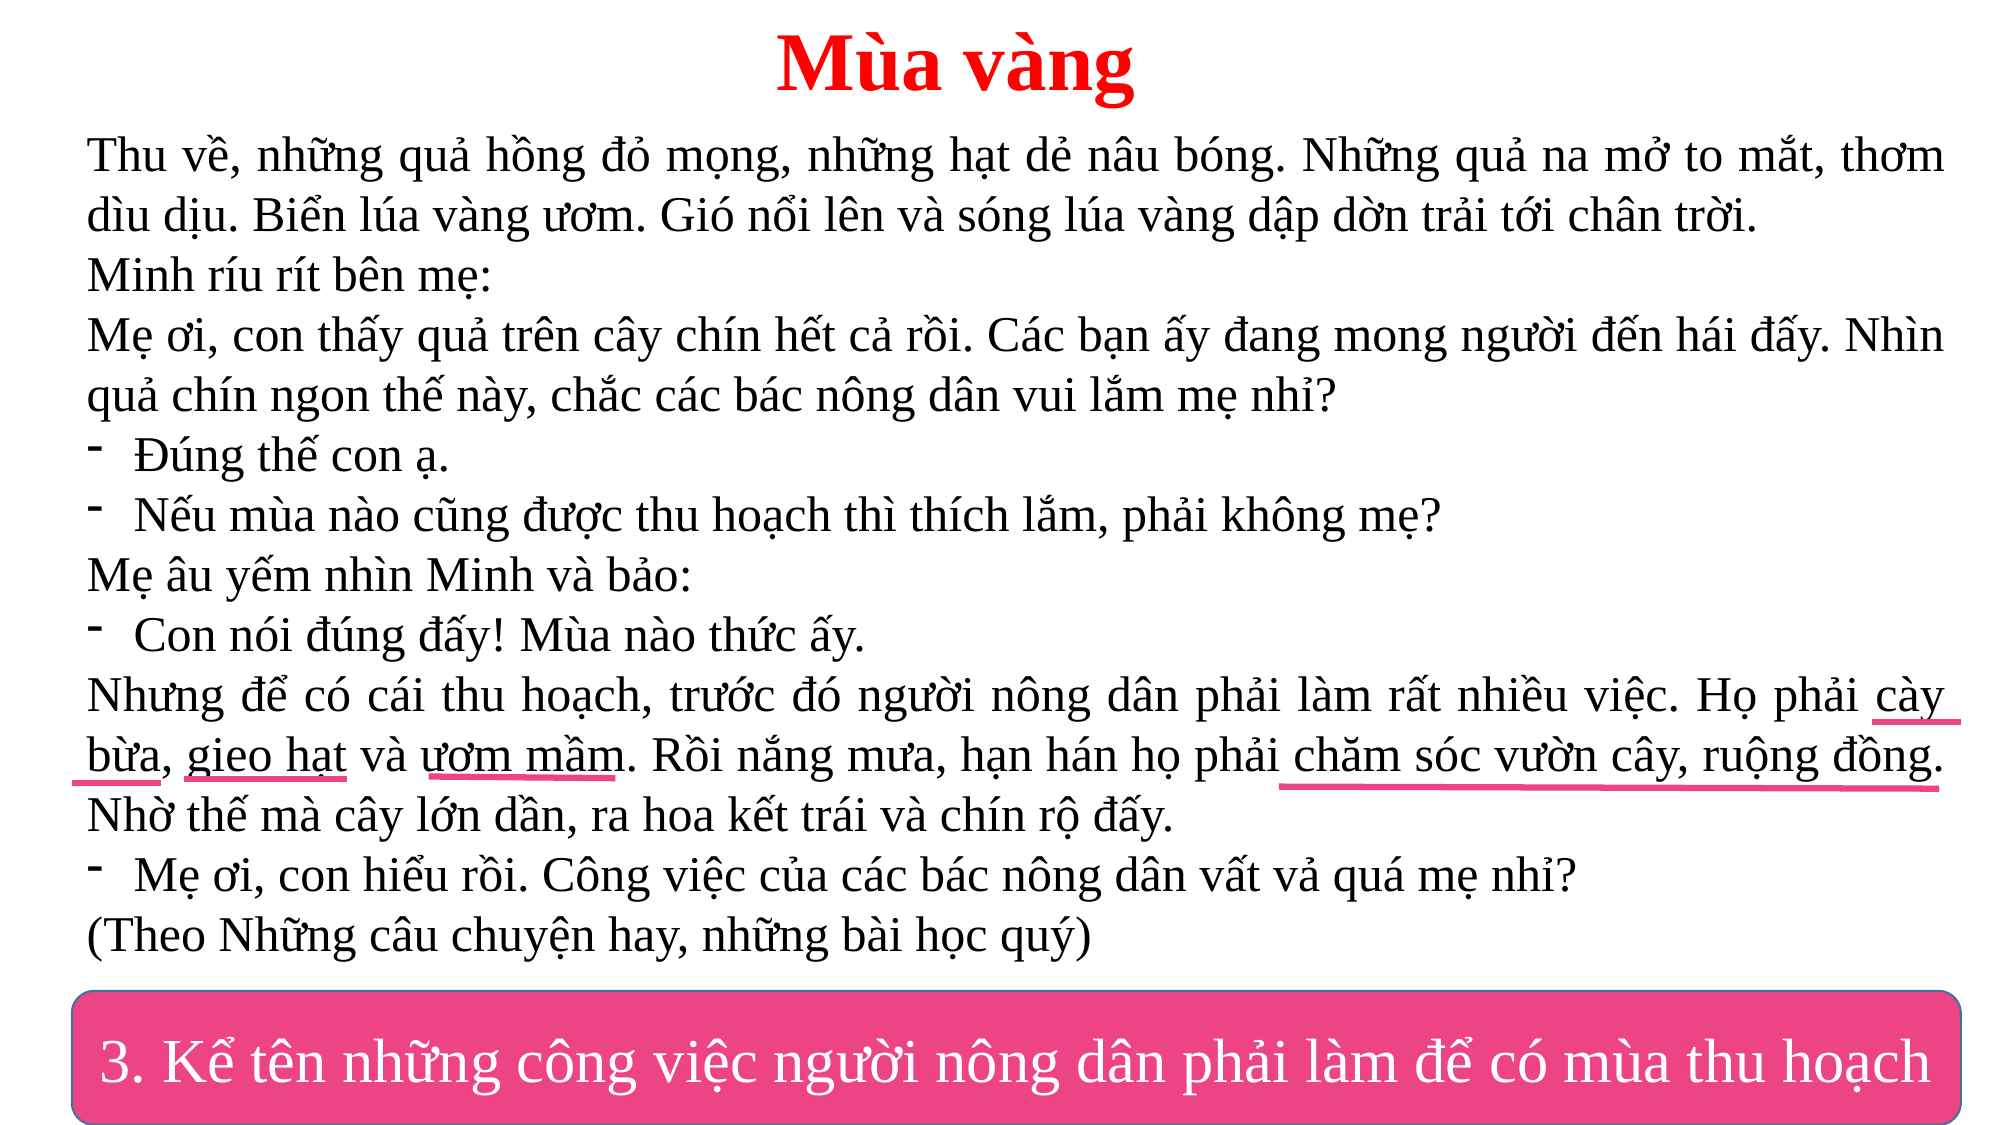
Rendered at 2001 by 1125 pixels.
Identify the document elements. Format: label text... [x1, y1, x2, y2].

text_box 3. Kể tên những công việc người nông dân phải làm để có mùa thu hoạch [70, 989, 1962, 1125]
text_box Mùa vàng [761, 0, 1237, 113]
text_box Thu về, những quả hồng đỏ mọng, những hạt dẻ nâu bóng. Những quả na mở to mắt, thơm dìu dịu. Biển lúa vàng ươm. Gió nổi lên và sóng lúa vàng dập dờn trải tới chân trời. Minh ríu rít bên mẹ: Mẹ ơi, con thấy quả trên cây chín hết cả rồi. Các bạn ấy đang mong người đến hái đấy. Nhìn quả chín ngon thế này, chắc các bác nông dân vui lắm mẹ nhỉ? Đúng thế con ạ. Nếu mùa nào cũng được thu hoạch thì thích lắm, phải không mẹ? Mẹ âu yếm nhìn Minh và bảo: Con nói đúng đấy! Mùa nào thức ấy. Nhưng để có cái thu hoạch, trước đó người nông dân phải làm rất nhiều việc. Họ phải cày bừa, gieo hạt và ươm mầm. Rồi nắng mưa, hạn hán họ phải chăm sóc vườn cây, ruộng đồng. Nhờ thế mà cây lớn dần, ra hoa kết trái và chín rộ đấy. Mẹ ơi, con hiểu rồi. Công việc của các bác nông dân vất vả quá mẹ nhỉ? (Theo Những câu chuyện hay, những bài học quý) [71, 113, 1961, 969]
